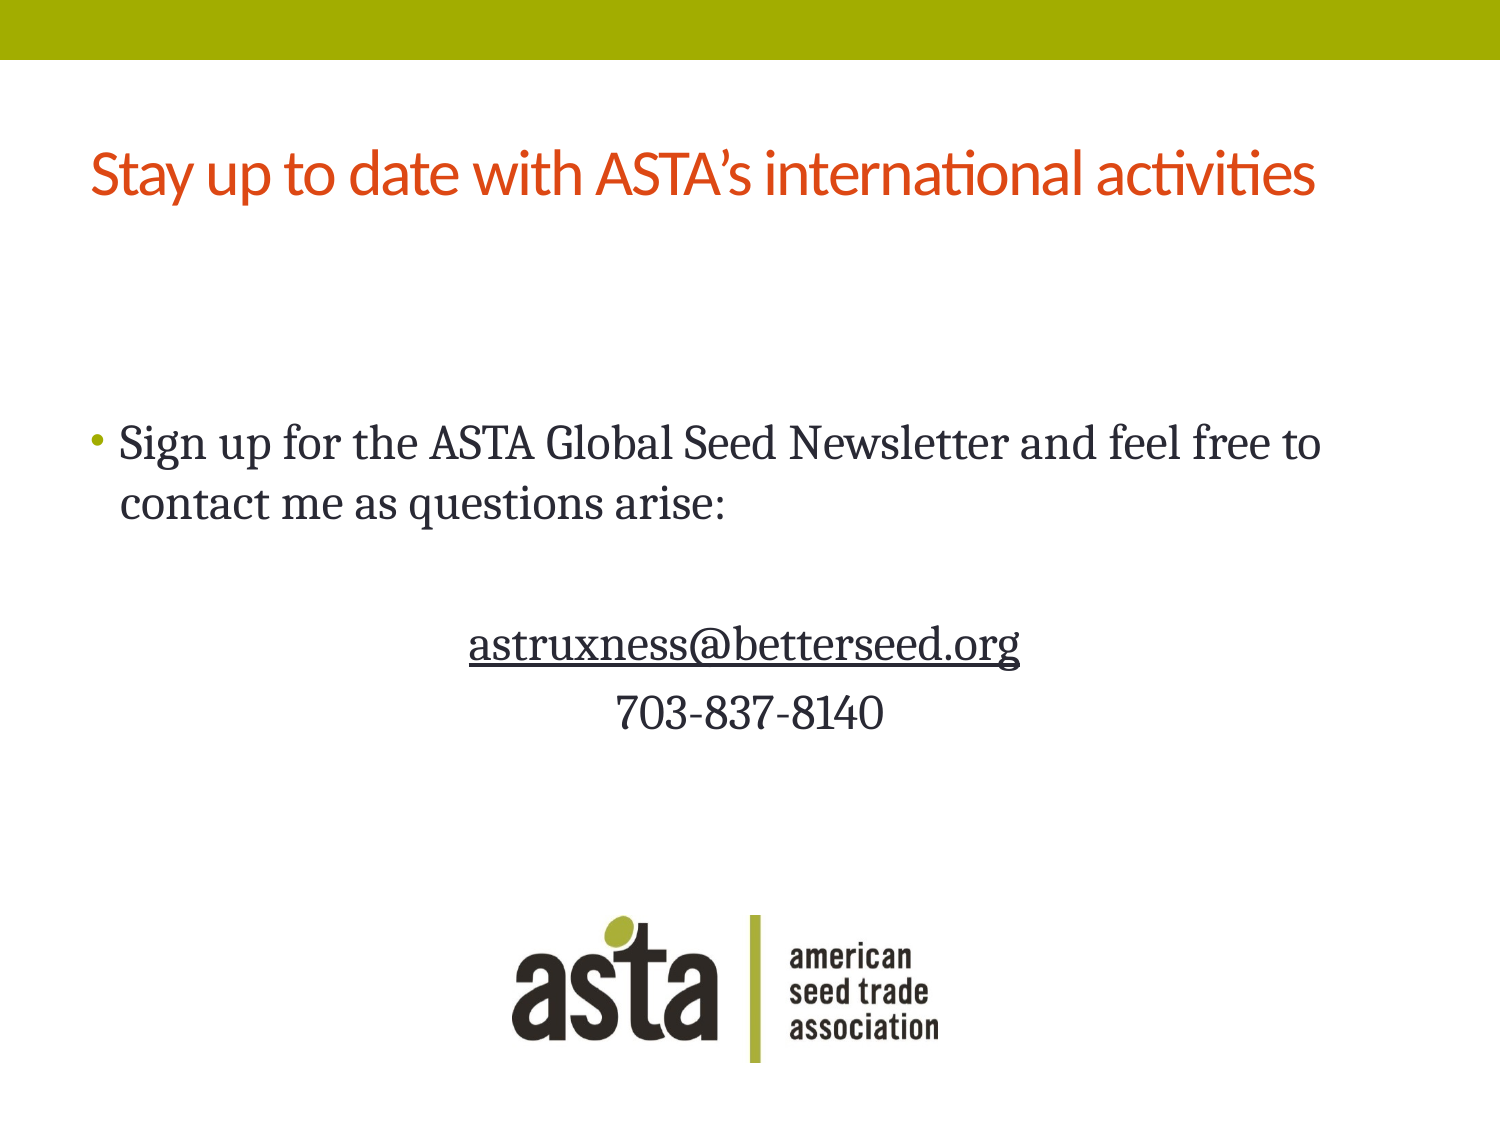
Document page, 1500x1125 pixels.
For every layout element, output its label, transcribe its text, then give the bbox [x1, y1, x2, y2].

title Stay up to date with ASTA’s international activities [75, 87, 1425, 250]
list Sign up for the ASTA Global Seed Newsletter and feel free to contact me as questions arise: astruxness@betterseed.org 703-837-8140 [75, 262, 1425, 1063]
